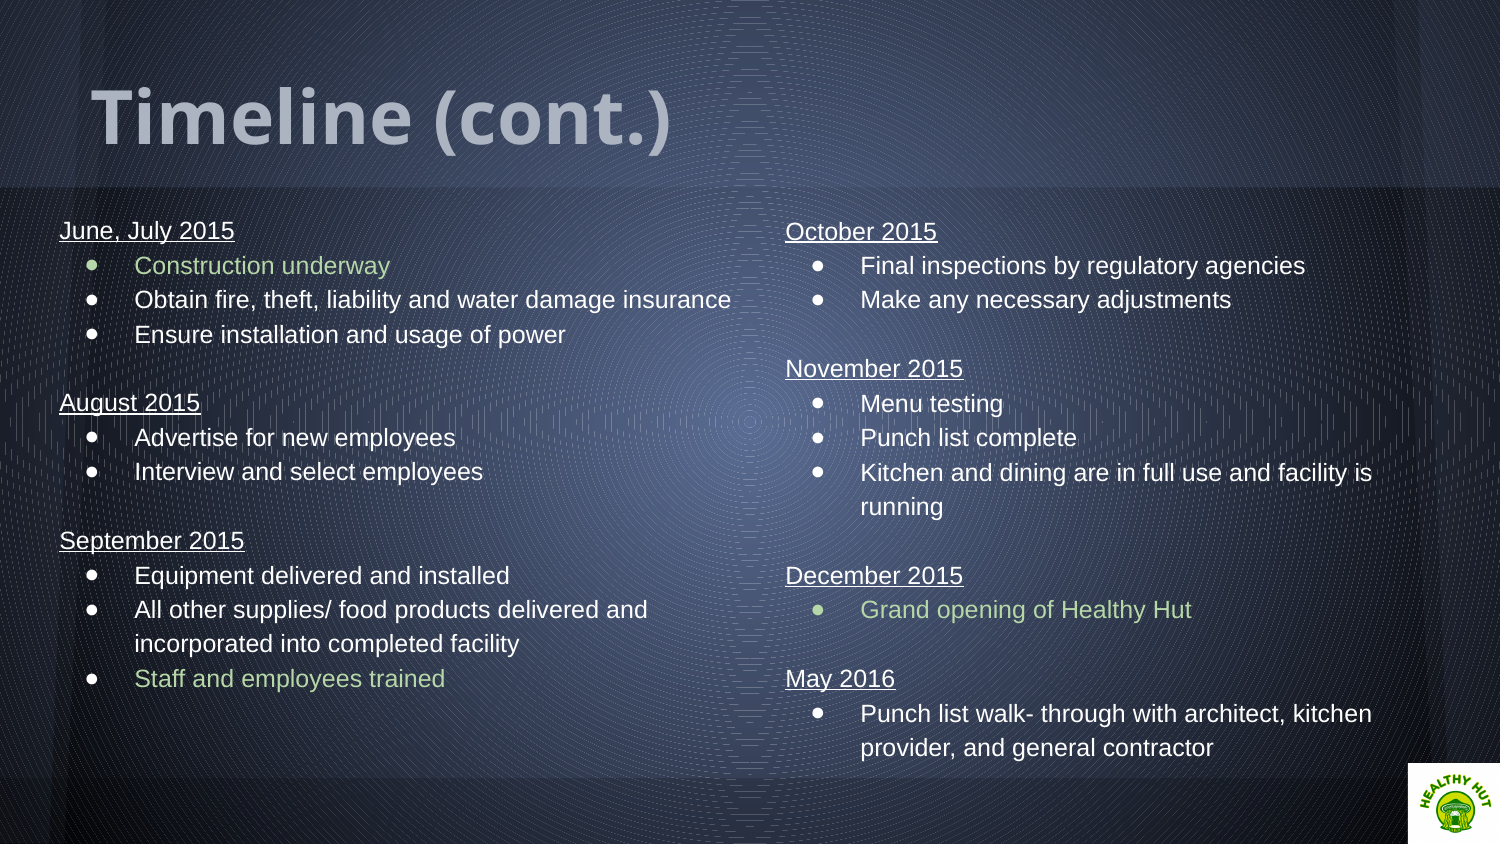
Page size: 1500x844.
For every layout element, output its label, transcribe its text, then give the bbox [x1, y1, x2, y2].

list June, July 2015 Construction underway Obtain fire, theft, liability and water damage insurance Ensure installation and usage of power August 2015 Advertise for new employees Interview and select employees September 2015 Equipment delivered and installed All other supplies/ food products delivered and incorporated into completed facility Staff and employees trained [44, 195, 752, 806]
title Timeline (cont.) [75, 33, 1425, 175]
text_box October 2015 Final inspections by regulatory agencies Make any necessary adjustments November 2015 Menu testing Punch list complete Kitchen and dining are in full use and facility is running December 2015 Grand opening of Healthy Hut May 2016 Punch list walk- through with architect, kitchen provider, and general contractor [770, 195, 1463, 806]
picture [1407, 763, 1500, 844]
